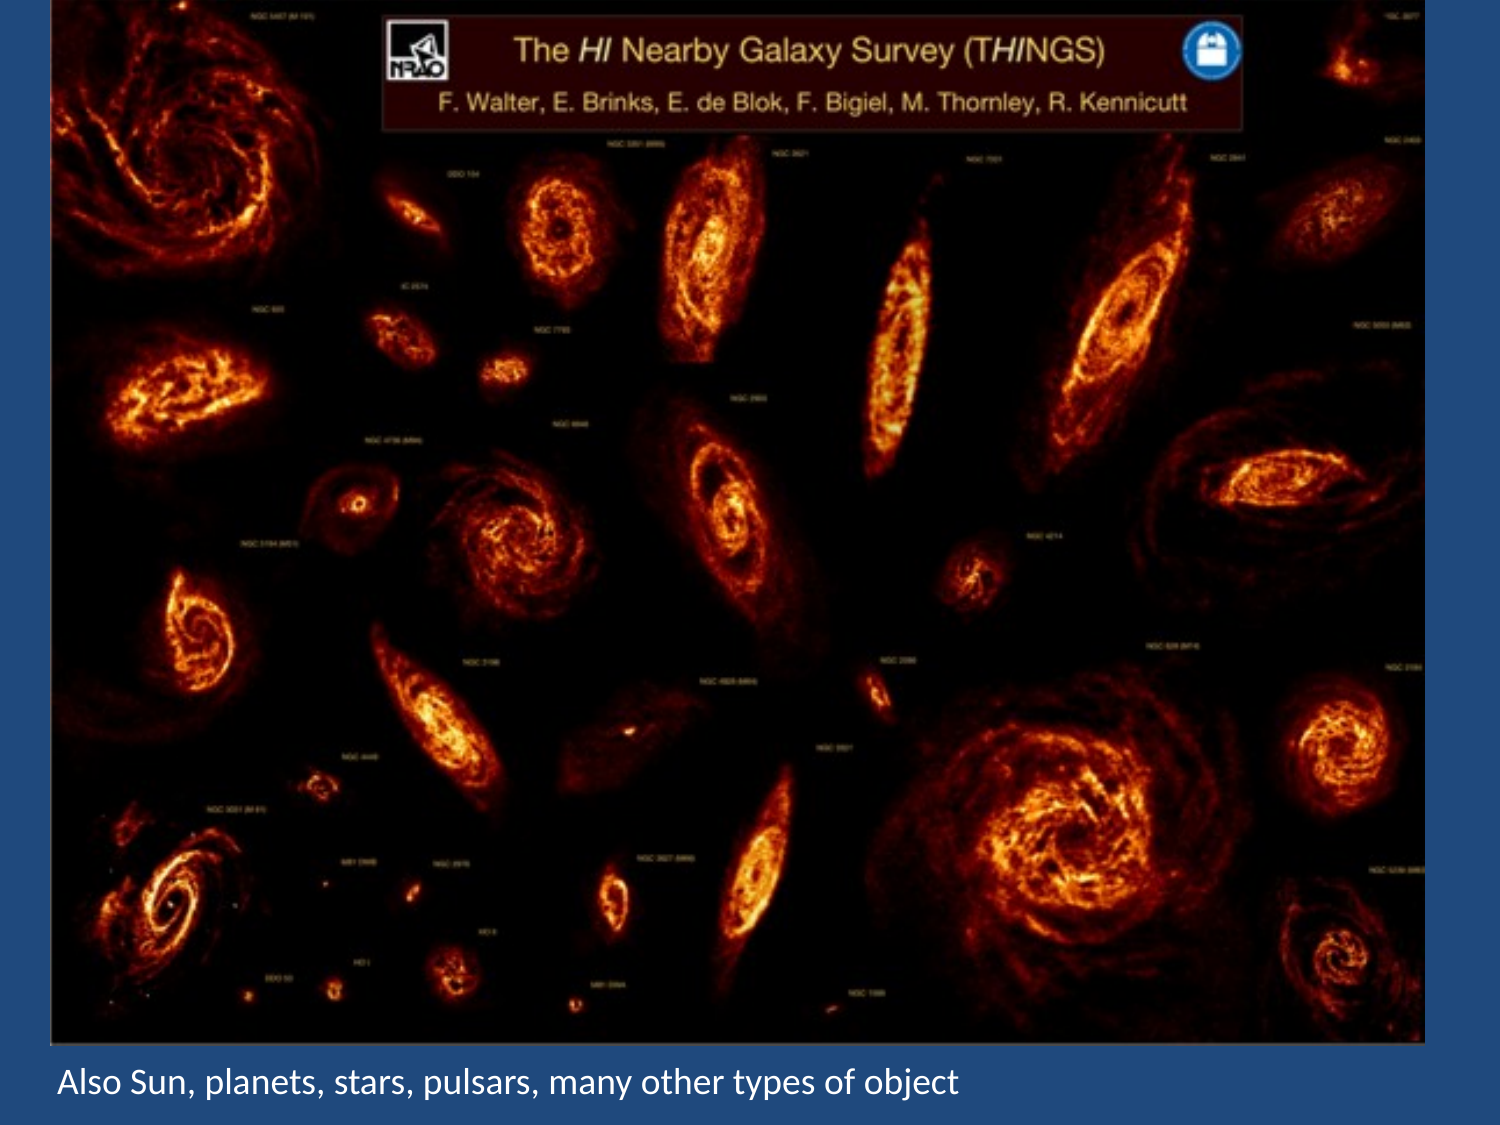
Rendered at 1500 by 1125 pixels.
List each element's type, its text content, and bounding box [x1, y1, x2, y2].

text_box Also Sun, planets, stars, pulsars, many other types of object [42, 1049, 976, 1110]
picture [49, 0, 1426, 1046]
